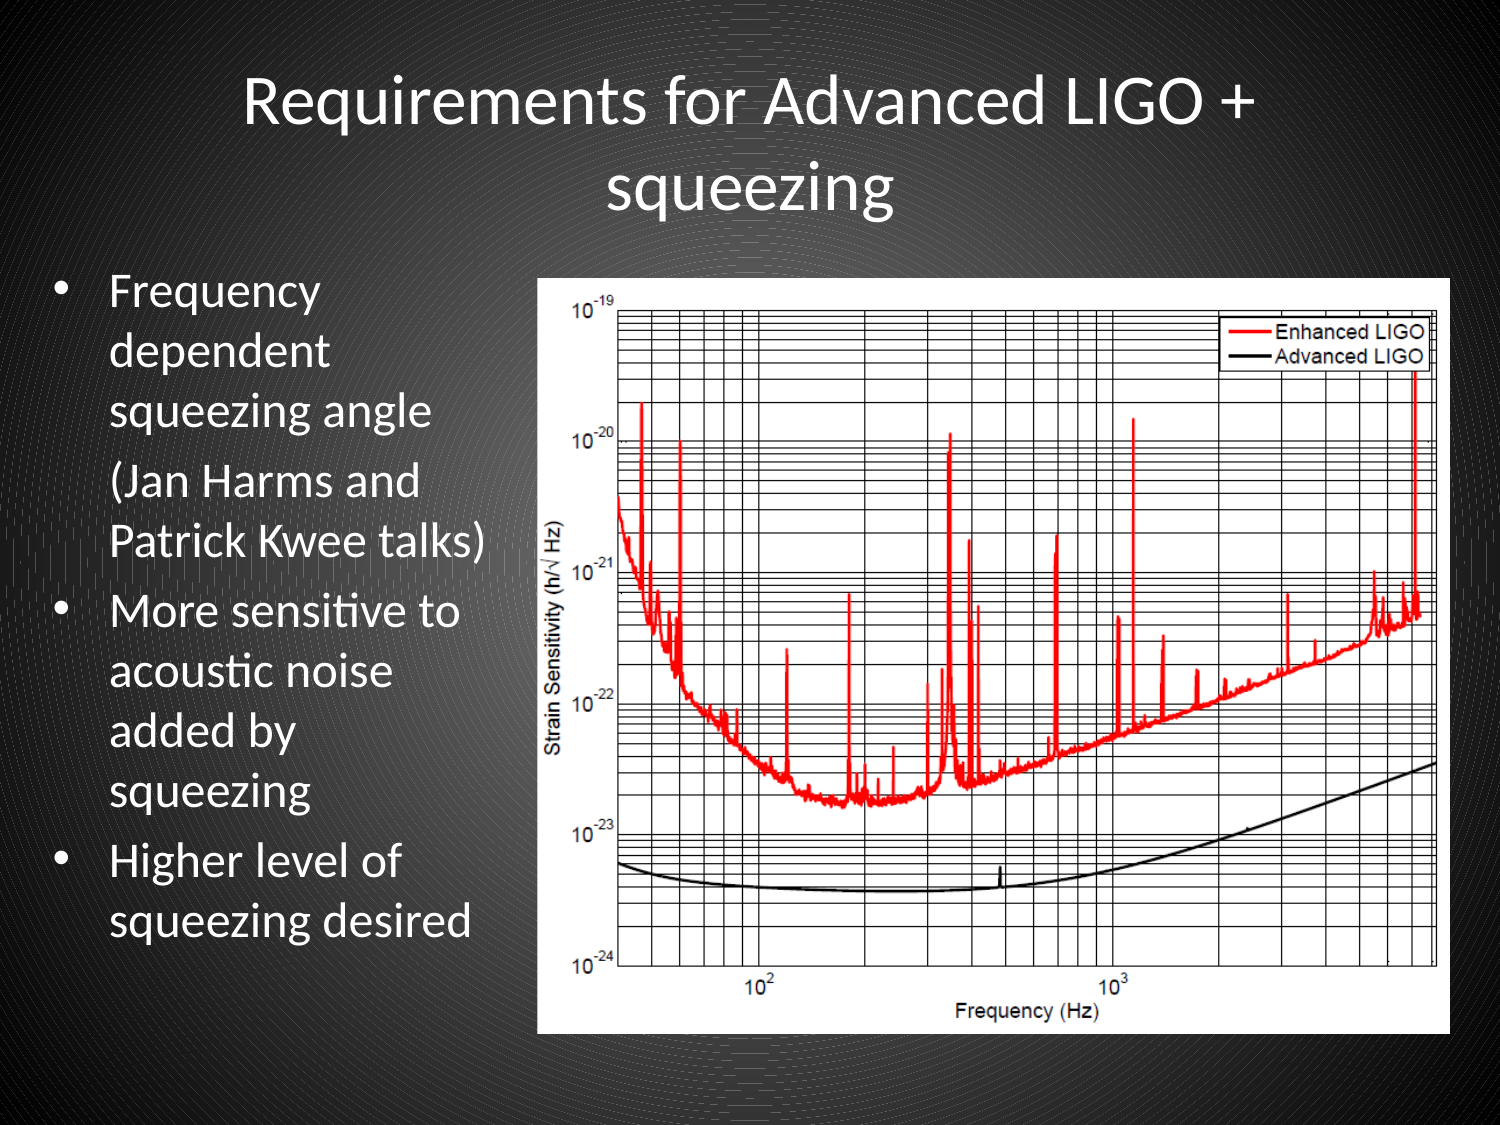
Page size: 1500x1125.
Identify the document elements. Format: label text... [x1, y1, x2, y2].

picture [537, 278, 1451, 1034]
title Requirements for Advanced LIGO + squeezing [75, 45, 1425, 233]
list Frequency dependent squeezing angle (Jan Harms and Patrick Kwee talks) More sensitive to acoustic noise added by squeezing Higher level of squeezing desired [37, 249, 525, 1125]
